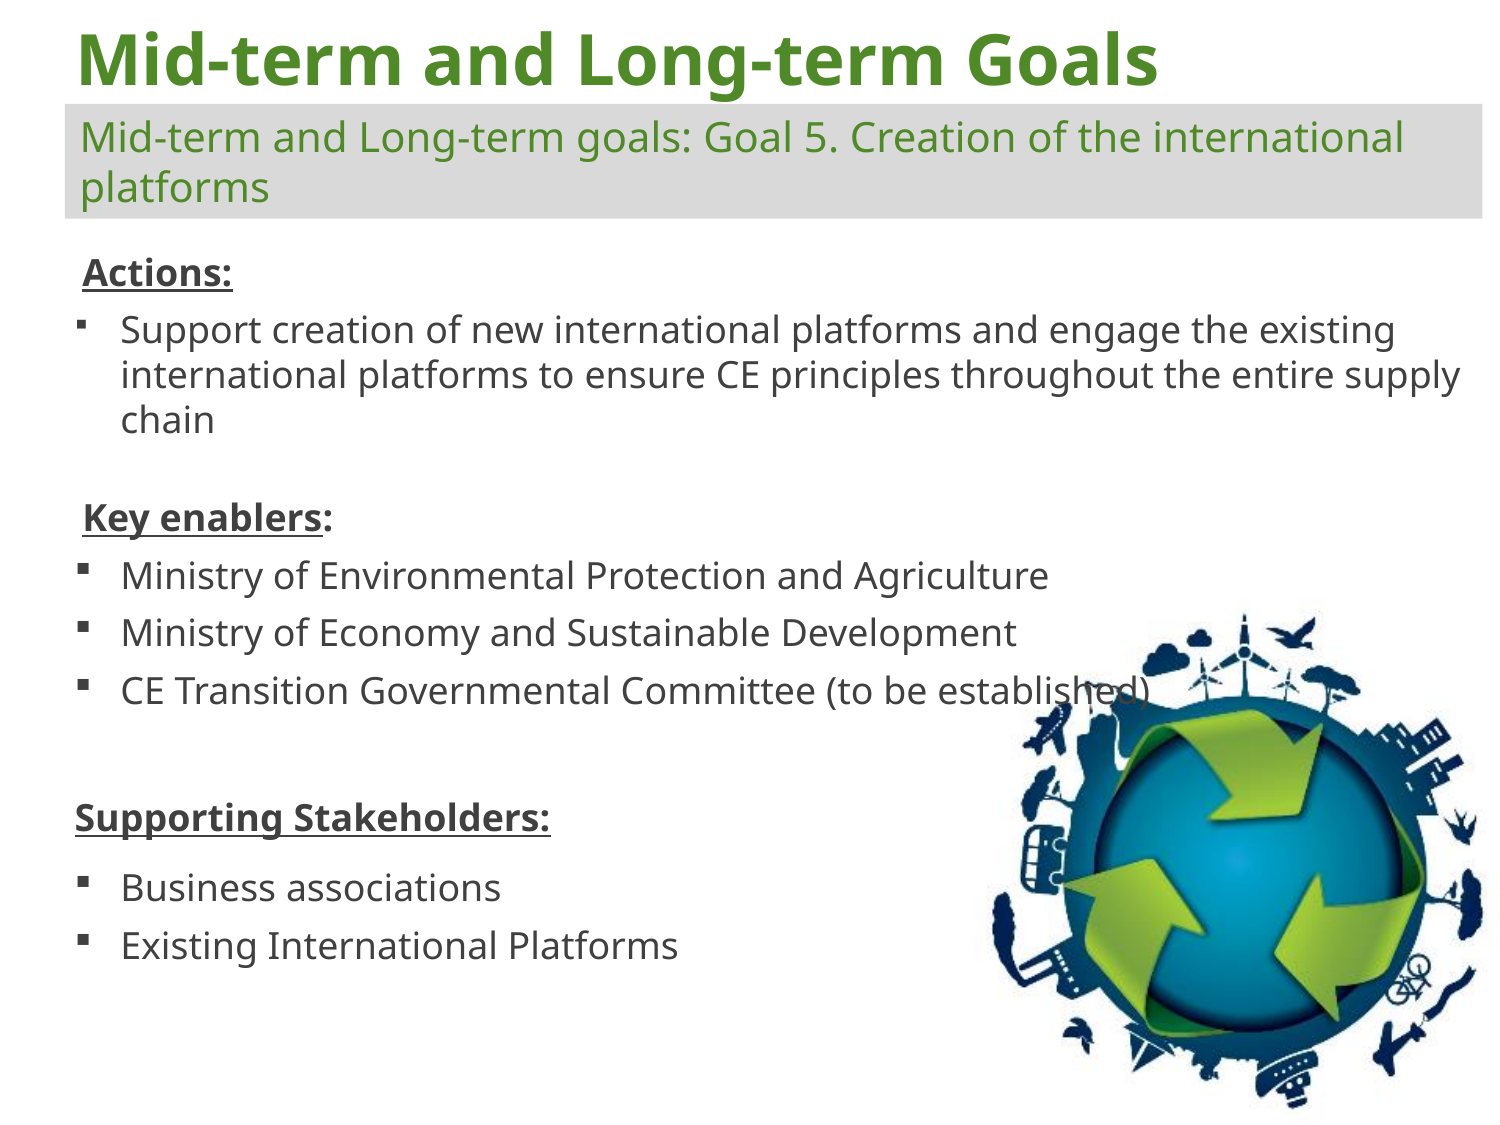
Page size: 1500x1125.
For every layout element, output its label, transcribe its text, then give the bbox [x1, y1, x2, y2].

list Actions: Support creation of new international platforms and engage the existing international platforms to ensure CE principles throughout the entire supply chain Key enablers: Ministry of Environmental Protection and Agriculture Ministry of Economy and Sustainable Development CE Transition Governmental Committee (to be established) Supporting Stakeholders: Business associations Existing International Platforms [59, 241, 1478, 938]
title Mid-term and Long-term Goals [0, 0, 1500, 138]
picture [974, 597, 1500, 1125]
text_box Mid-term and Long-term goals: Goal 5. Creation of the international platforms [64, 103, 1483, 219]
